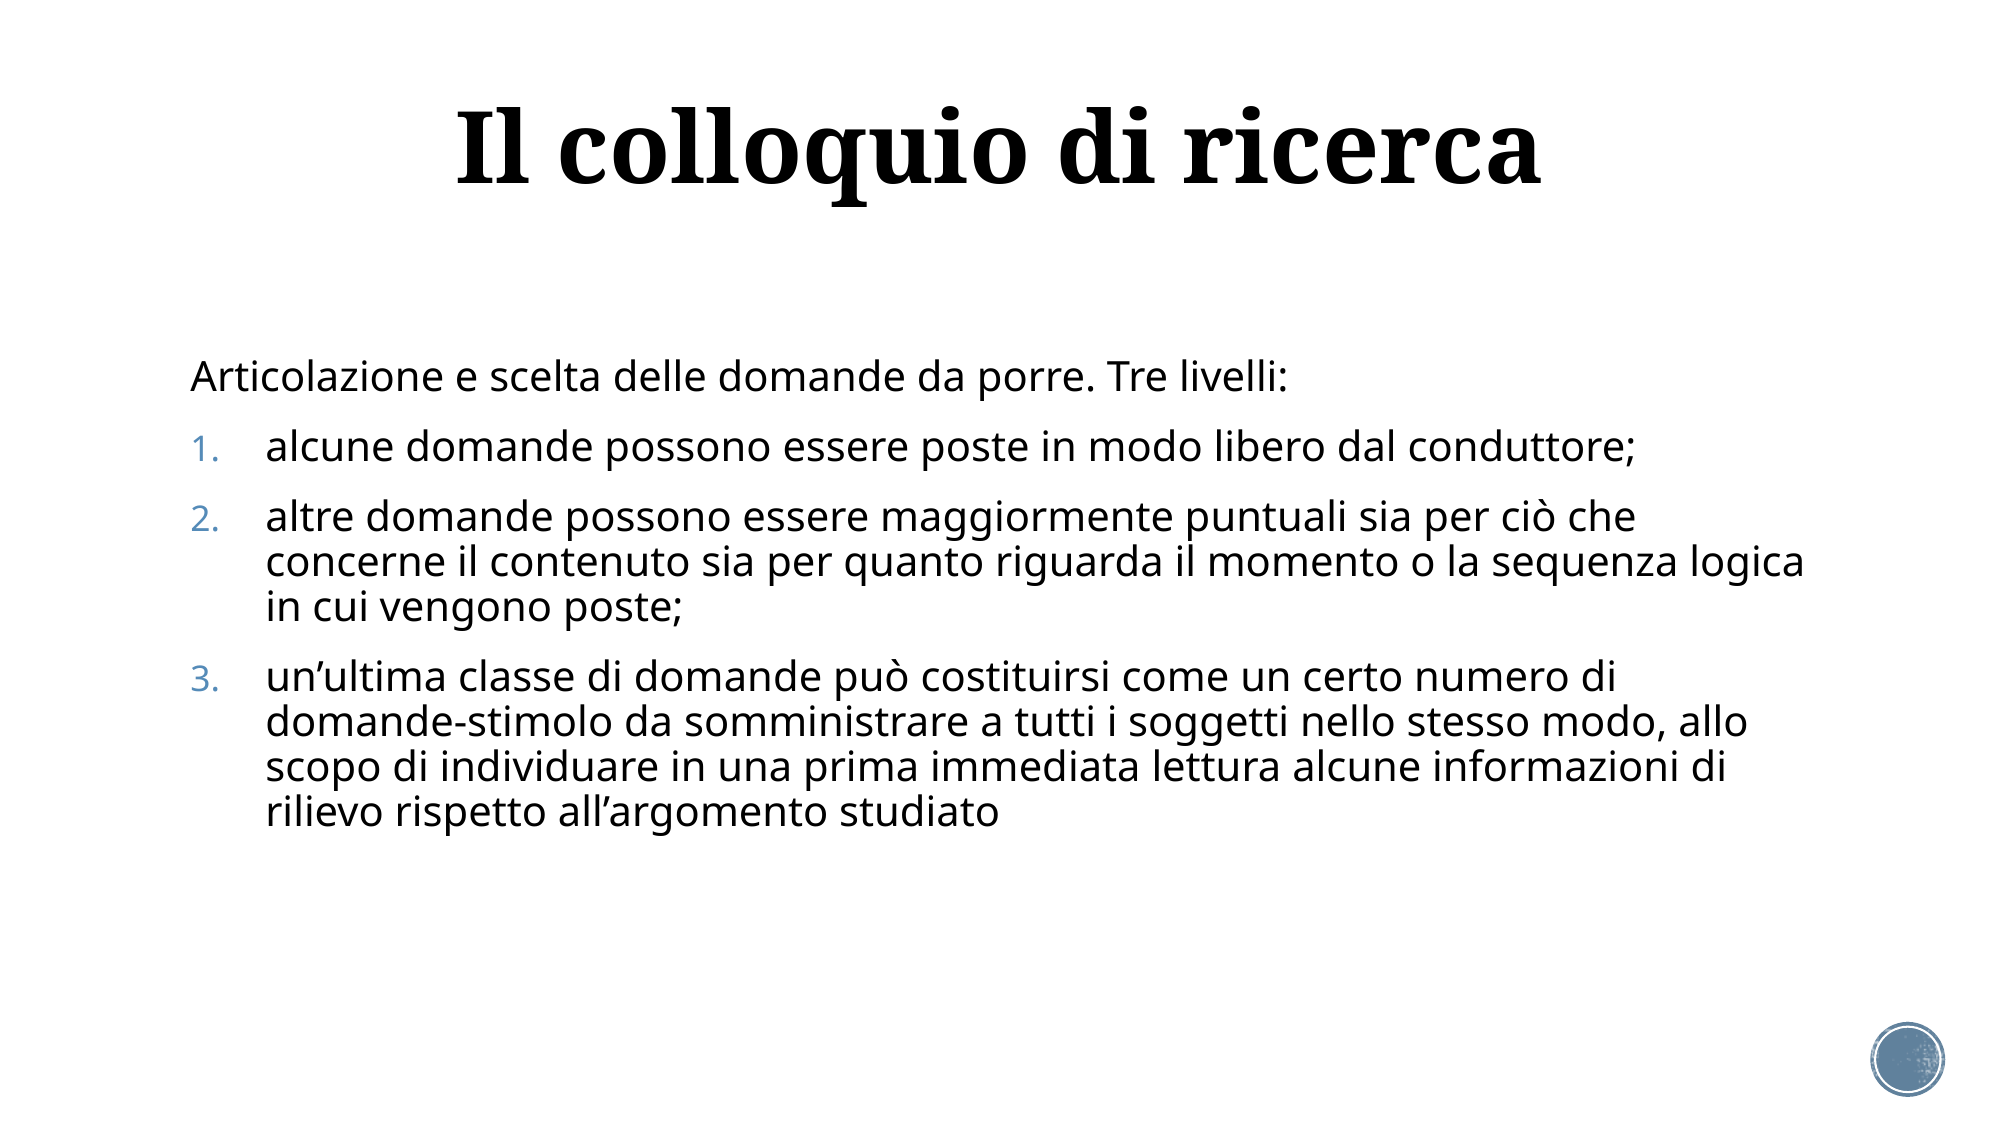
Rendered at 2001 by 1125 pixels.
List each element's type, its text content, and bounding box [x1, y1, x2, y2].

title Il colloquio di ricerca [175, 79, 1826, 344]
list Articolazione e scelta delle domande da porre. Tre livelli: alcune domande possono essere poste in modo libero dal conduttore; altre domande possono essere maggiormente puntuali sia per ciò che concerne il contenuto sia per quanto riguarda il momento o la sequenza logica in cui vengono poste; un’ultima classe di domande può costituirsi come un certo numero di domande-stimolo da somministrare a tutti i soggetti nello stesso modo, allo scopo di individuare in una prima immediata lettura alcune informazioni di rilievo rispetto all’argomento studiato [175, 348, 1826, 1013]
